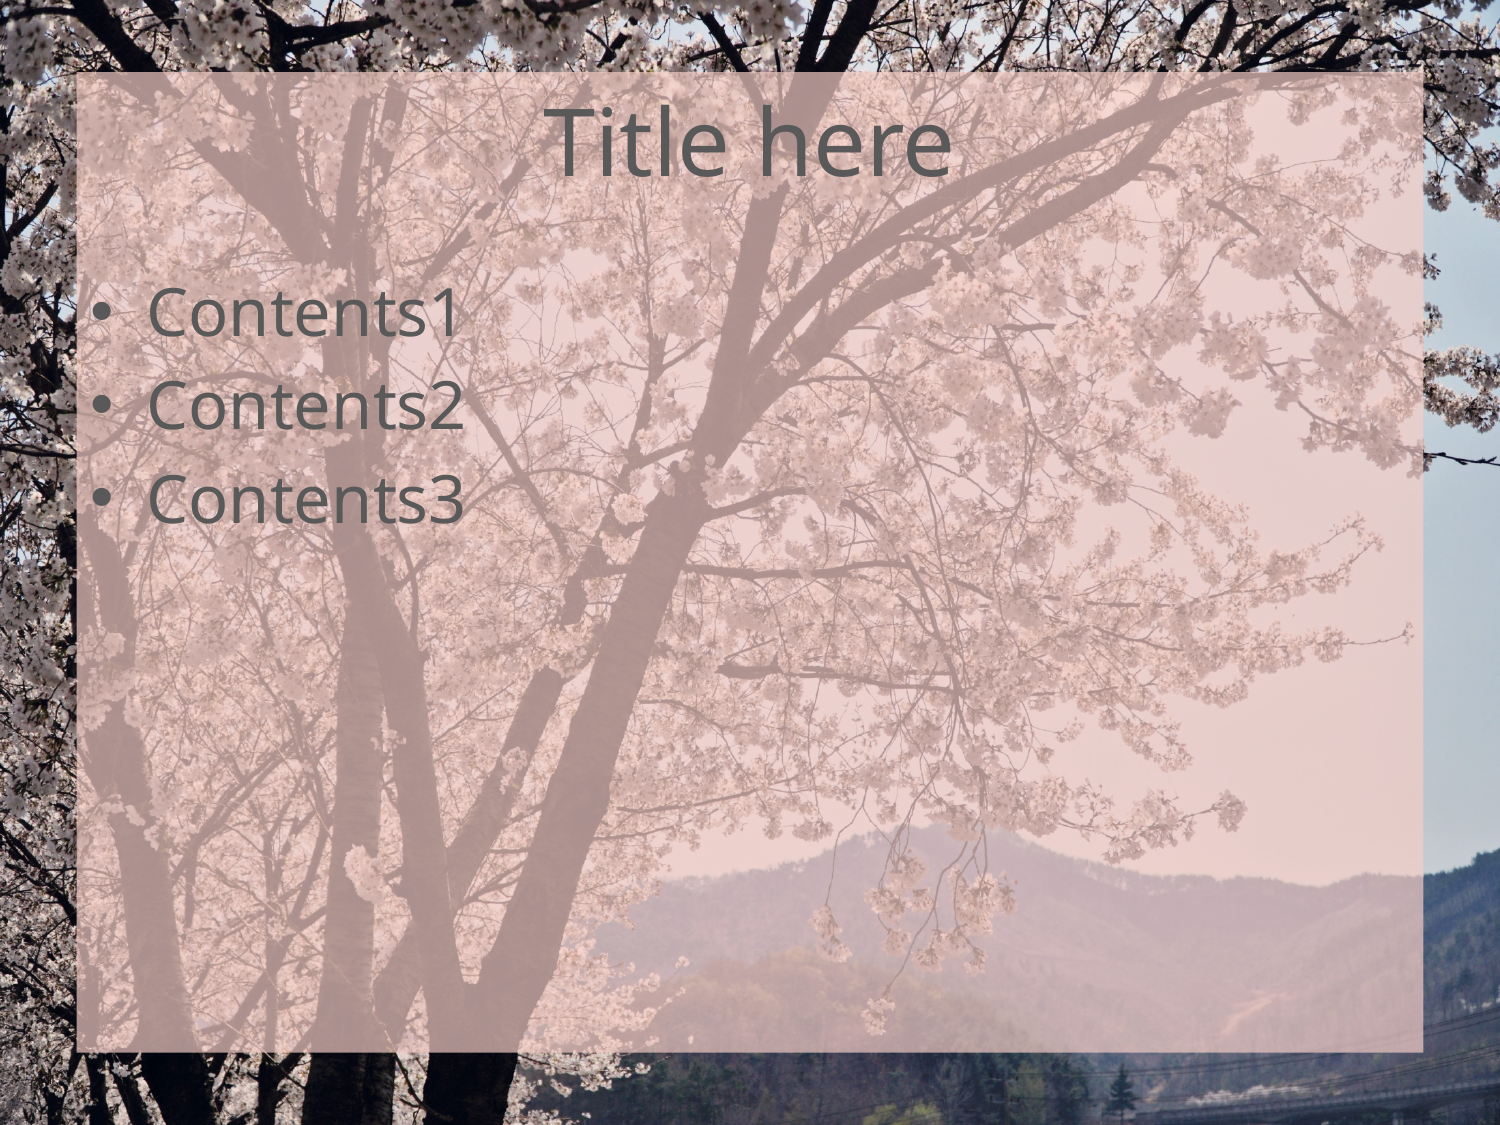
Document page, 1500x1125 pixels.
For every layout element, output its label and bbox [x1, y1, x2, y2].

text_box [0, 0, 1500, 1125]
